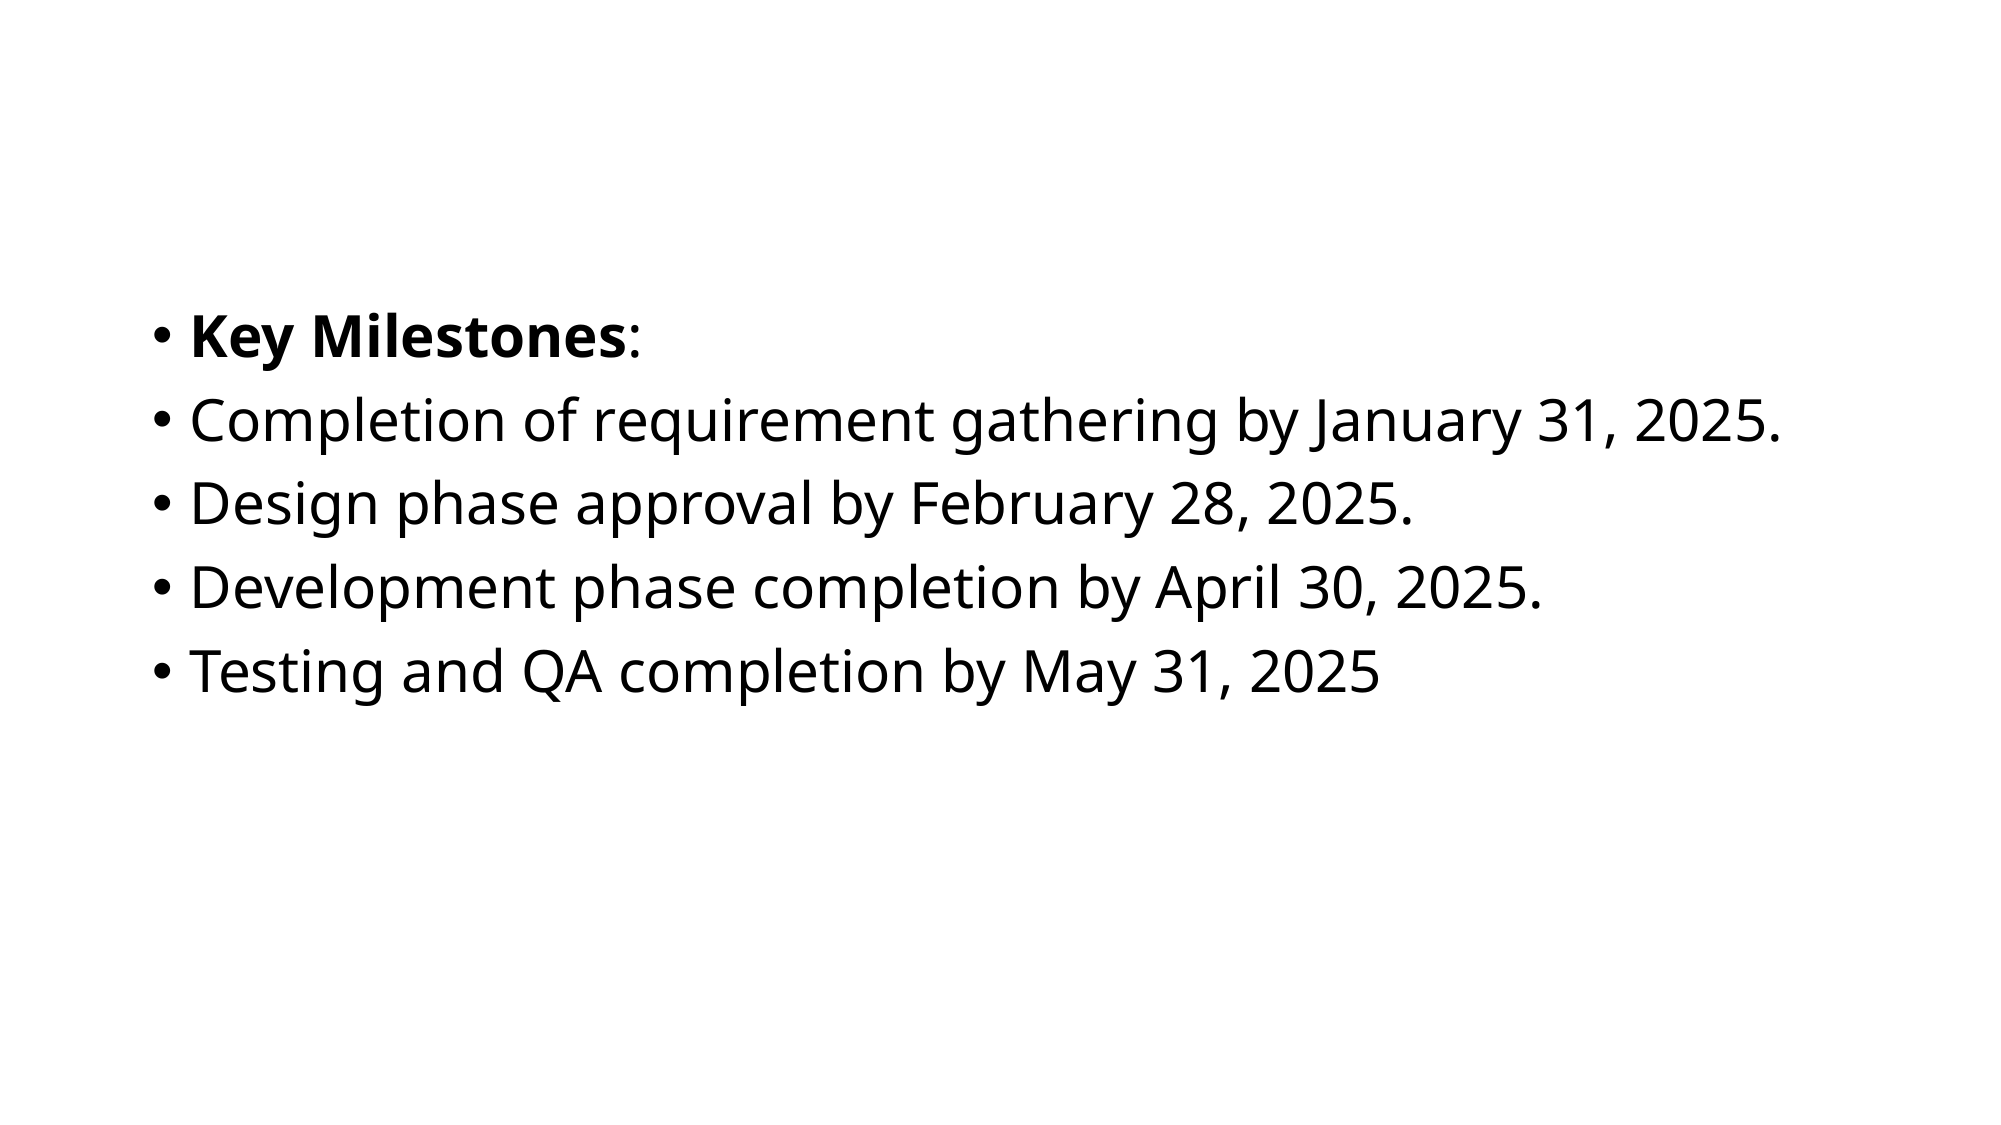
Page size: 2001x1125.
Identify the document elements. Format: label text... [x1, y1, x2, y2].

list Key Milestones: Completion of requirement gathering by January 31, 2025. Design phase approval by February 28, 2025. Development phase completion by April 30, 2025. Testing and QA completion by May 31, 2025 [137, 299, 1863, 1014]
